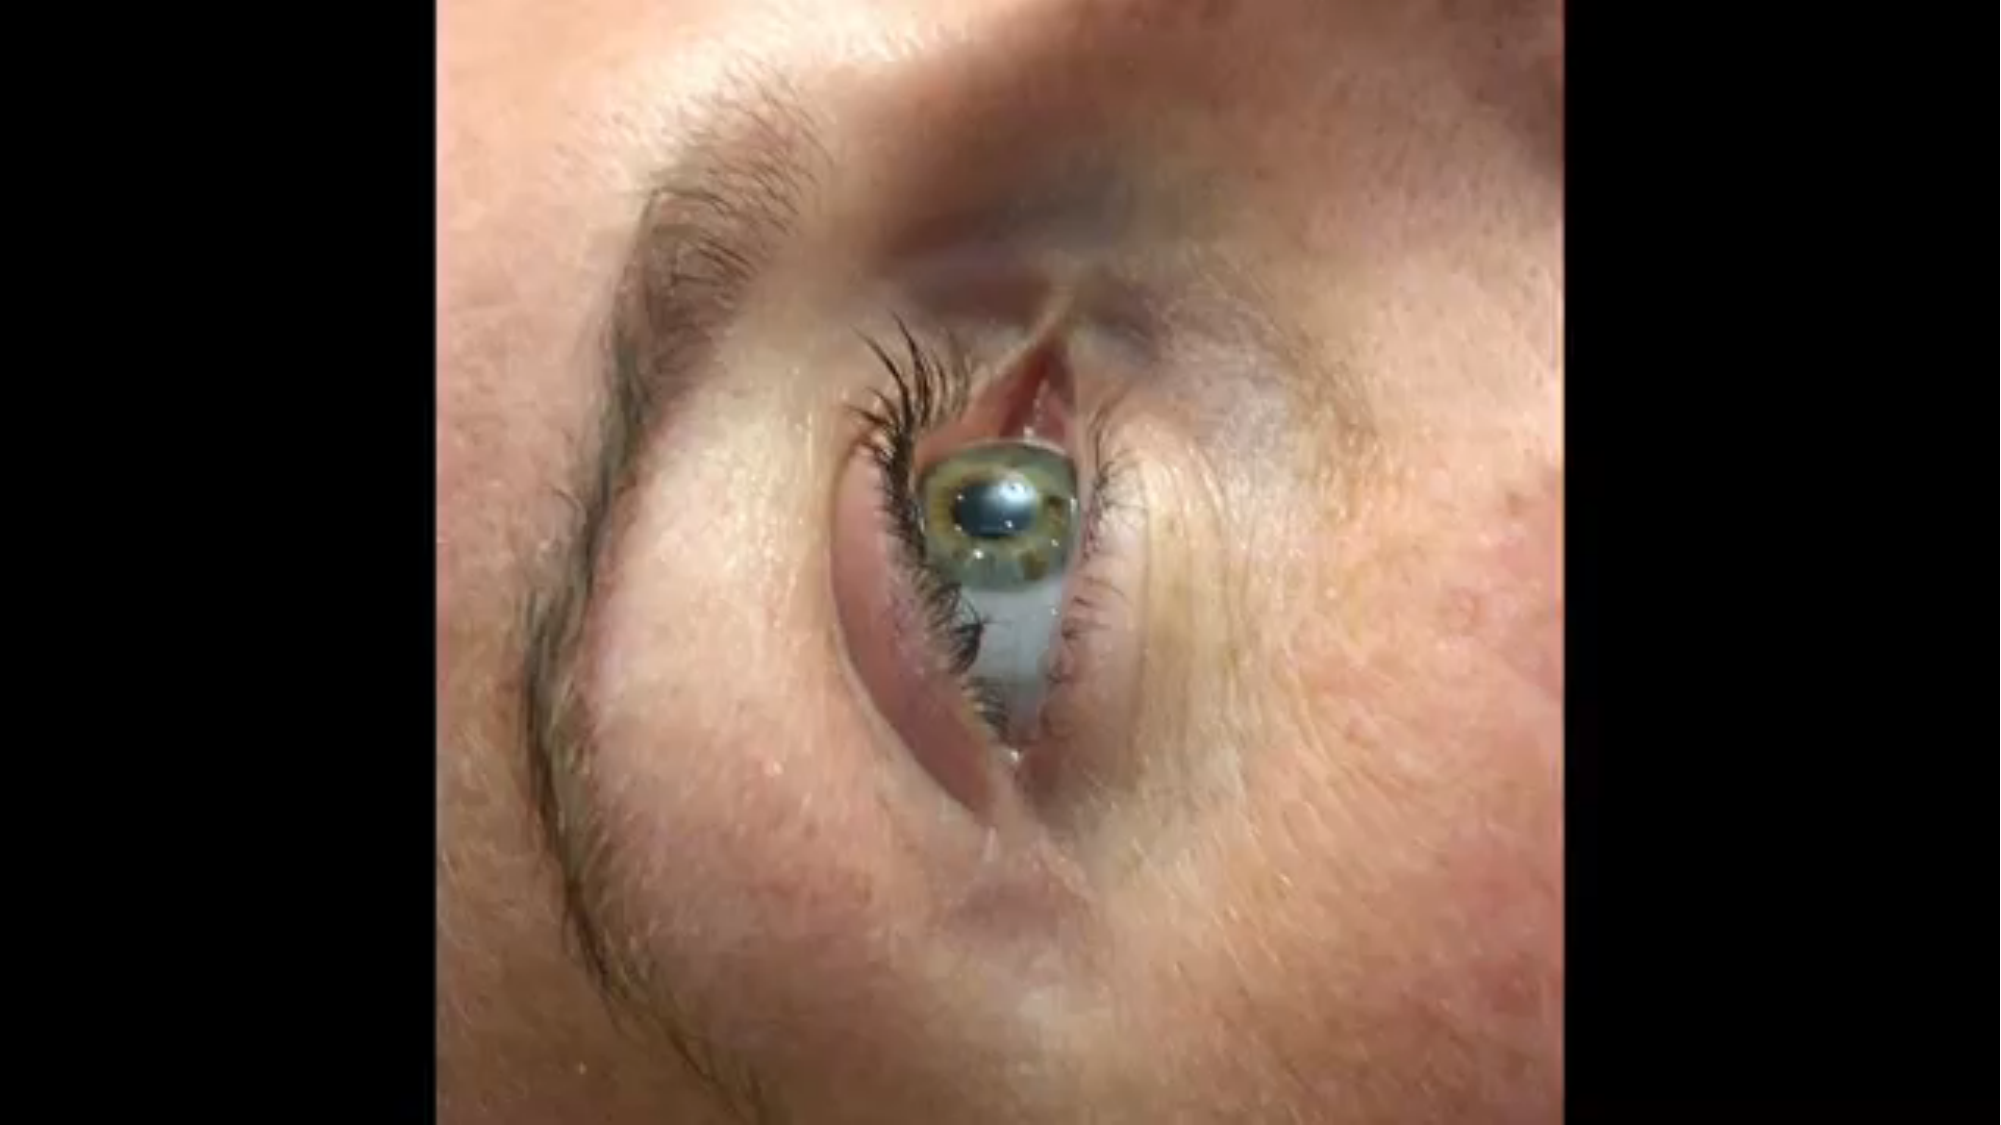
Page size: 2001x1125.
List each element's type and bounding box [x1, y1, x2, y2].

text_box [0, 0, 2000, 1125]
